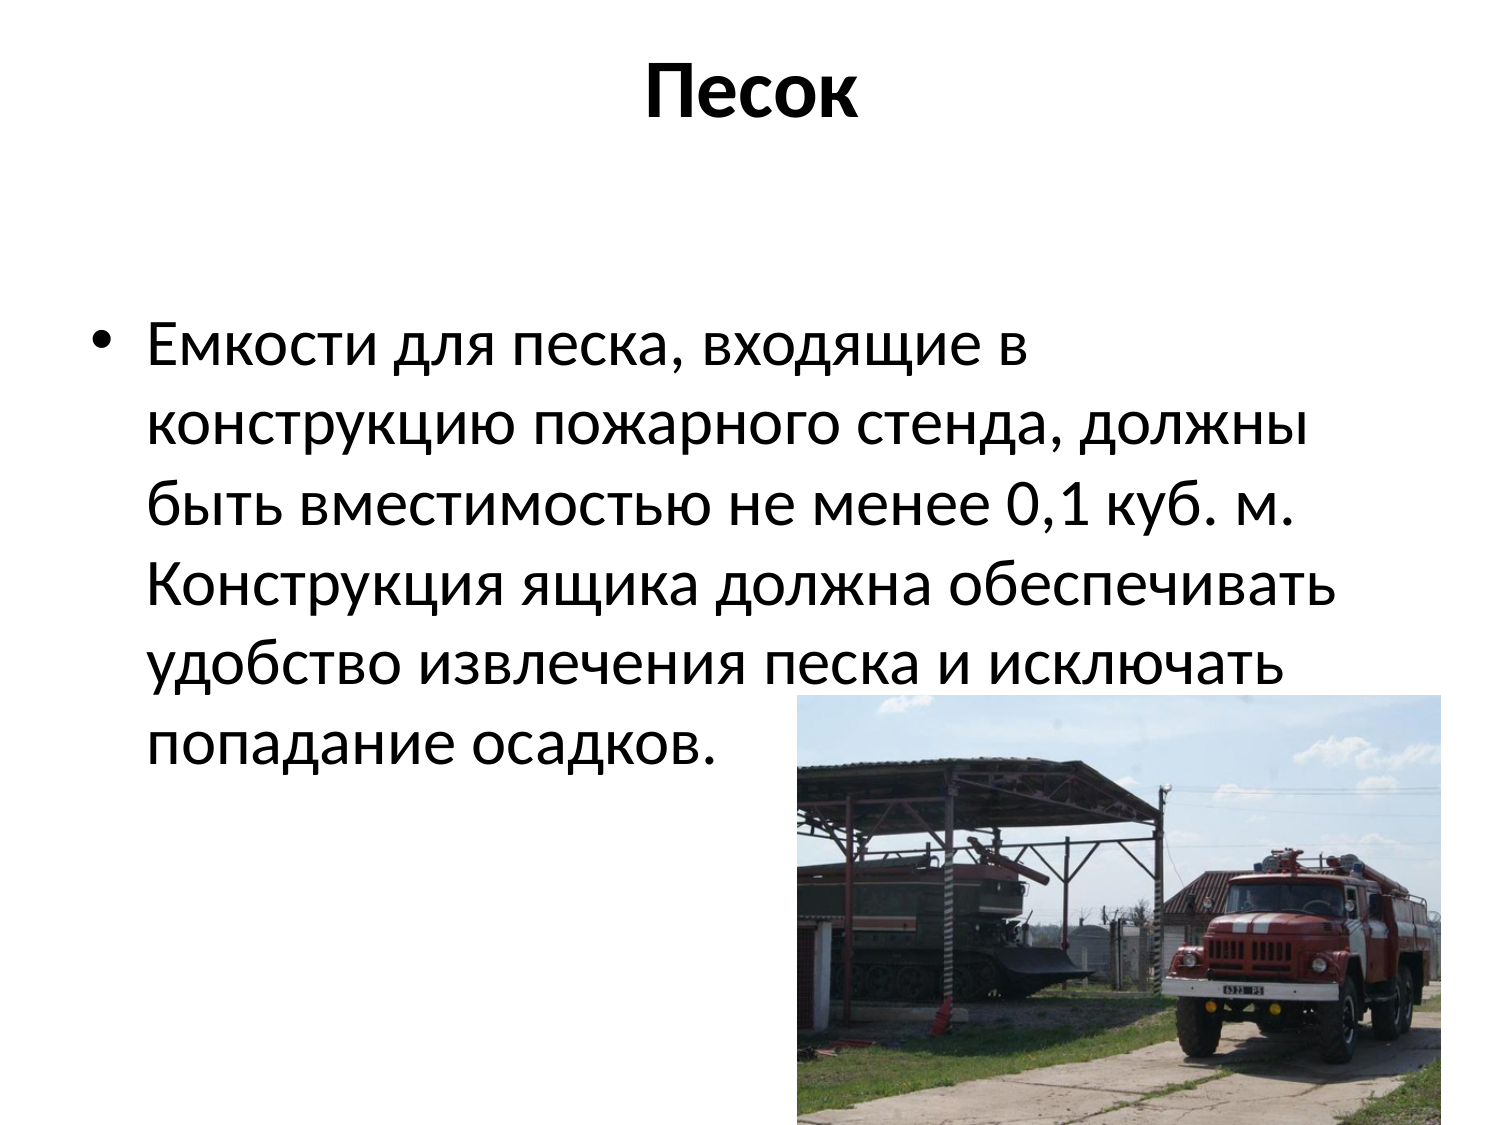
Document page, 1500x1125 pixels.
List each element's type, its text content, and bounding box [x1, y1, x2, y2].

picture [796, 695, 1442, 1125]
list Емкости для песка, входящие в конструкцию пожарного стенда, должны быть вместимостью не менее 0,1 куб. м. Конструкция ящика должна обеспечивать удобство извлечения песка и исключать попадание осадков. [74, 290, 1426, 1006]
title Песок [76, 42, 1428, 126]
